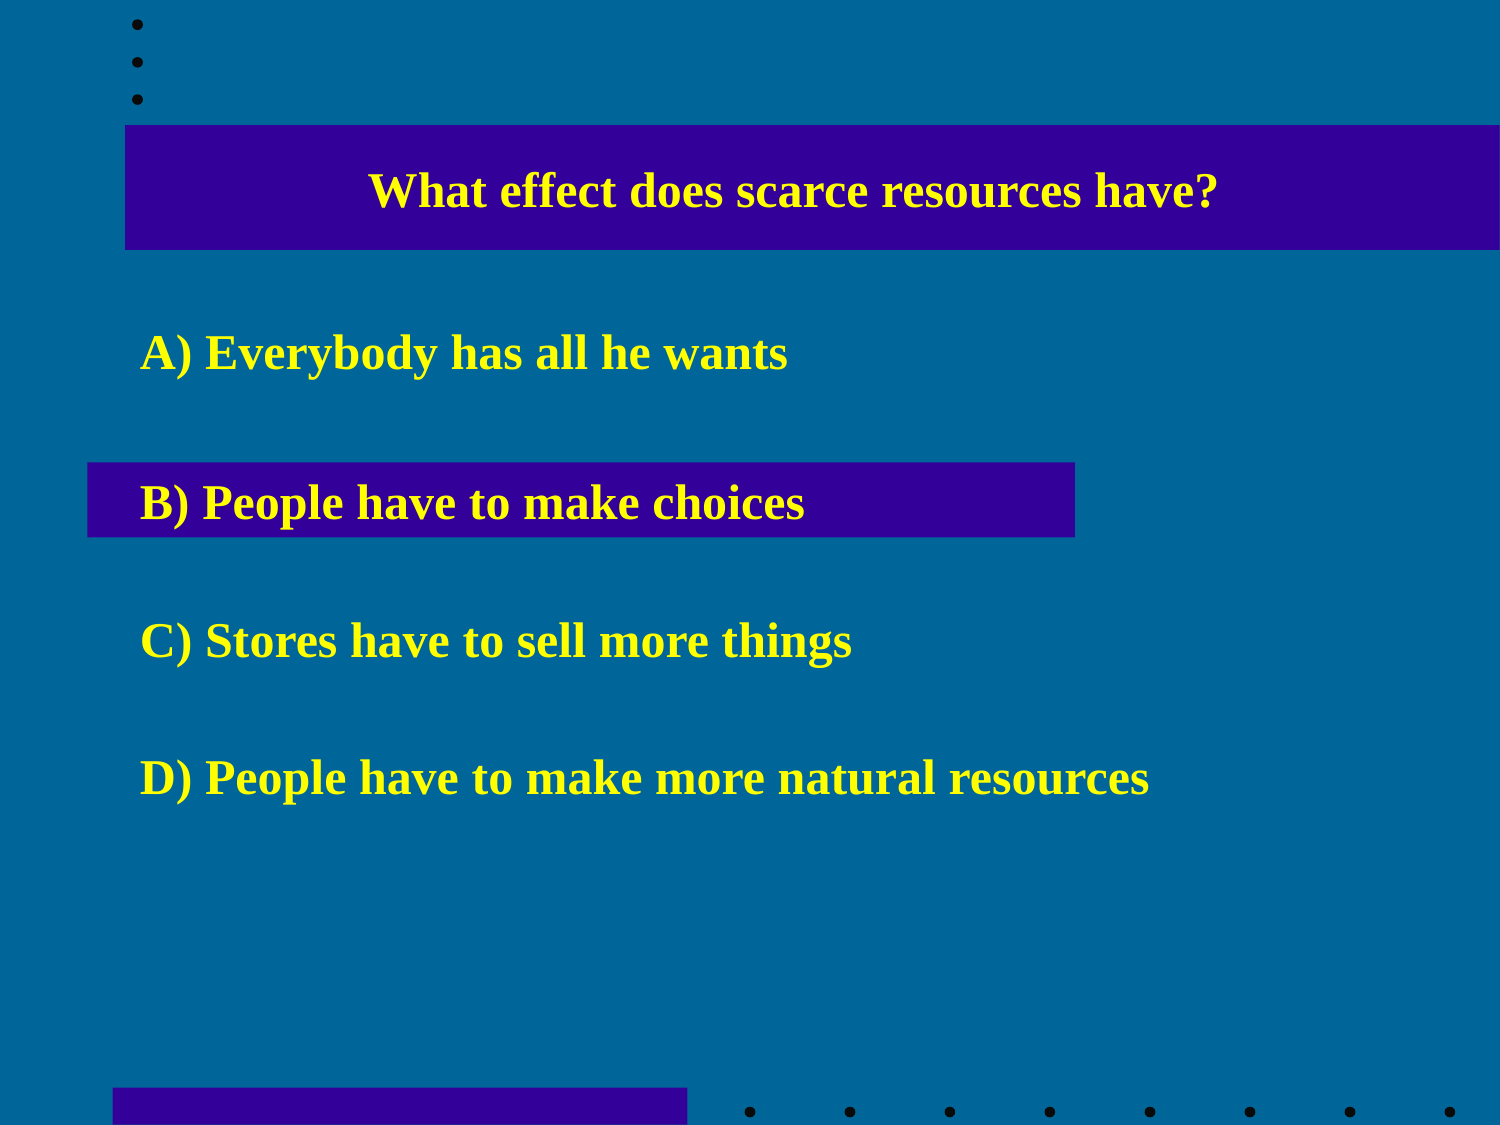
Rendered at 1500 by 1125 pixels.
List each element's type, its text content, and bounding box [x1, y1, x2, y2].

text_box C) Stores have to sell more things [124, 599, 1238, 675]
text_box D) People have to make more natural resources [125, 737, 1438, 813]
text_box [87, 462, 125, 538]
text_box What effect does scarce resources have? [124, 149, 1463, 225]
text_box A) Everybody has all he wants [124, 312, 1188, 388]
text_box B) People have to make choices [125, 462, 1138, 538]
